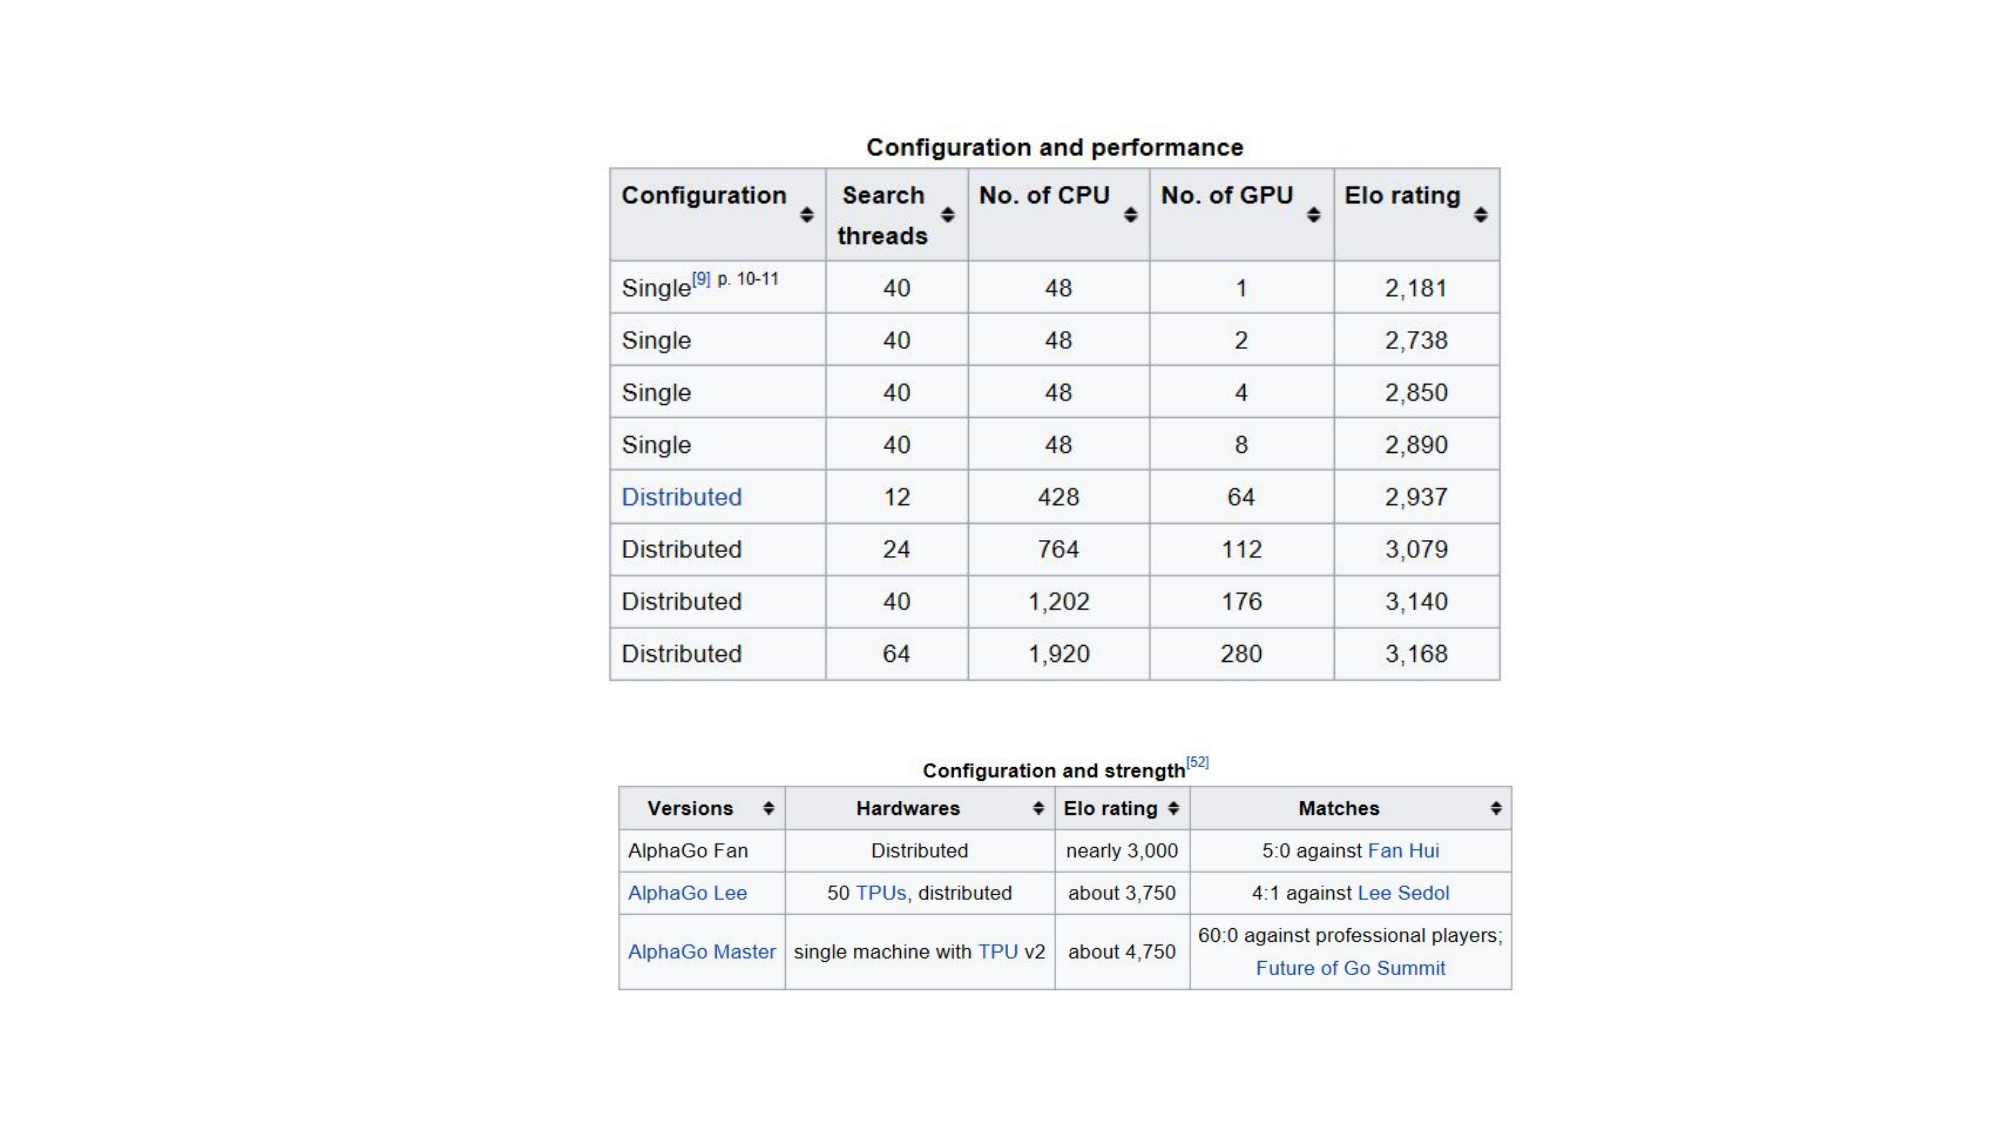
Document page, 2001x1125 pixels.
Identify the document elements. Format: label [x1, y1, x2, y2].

picture [609, 740, 1529, 1015]
list [589, 124, 1549, 703]
